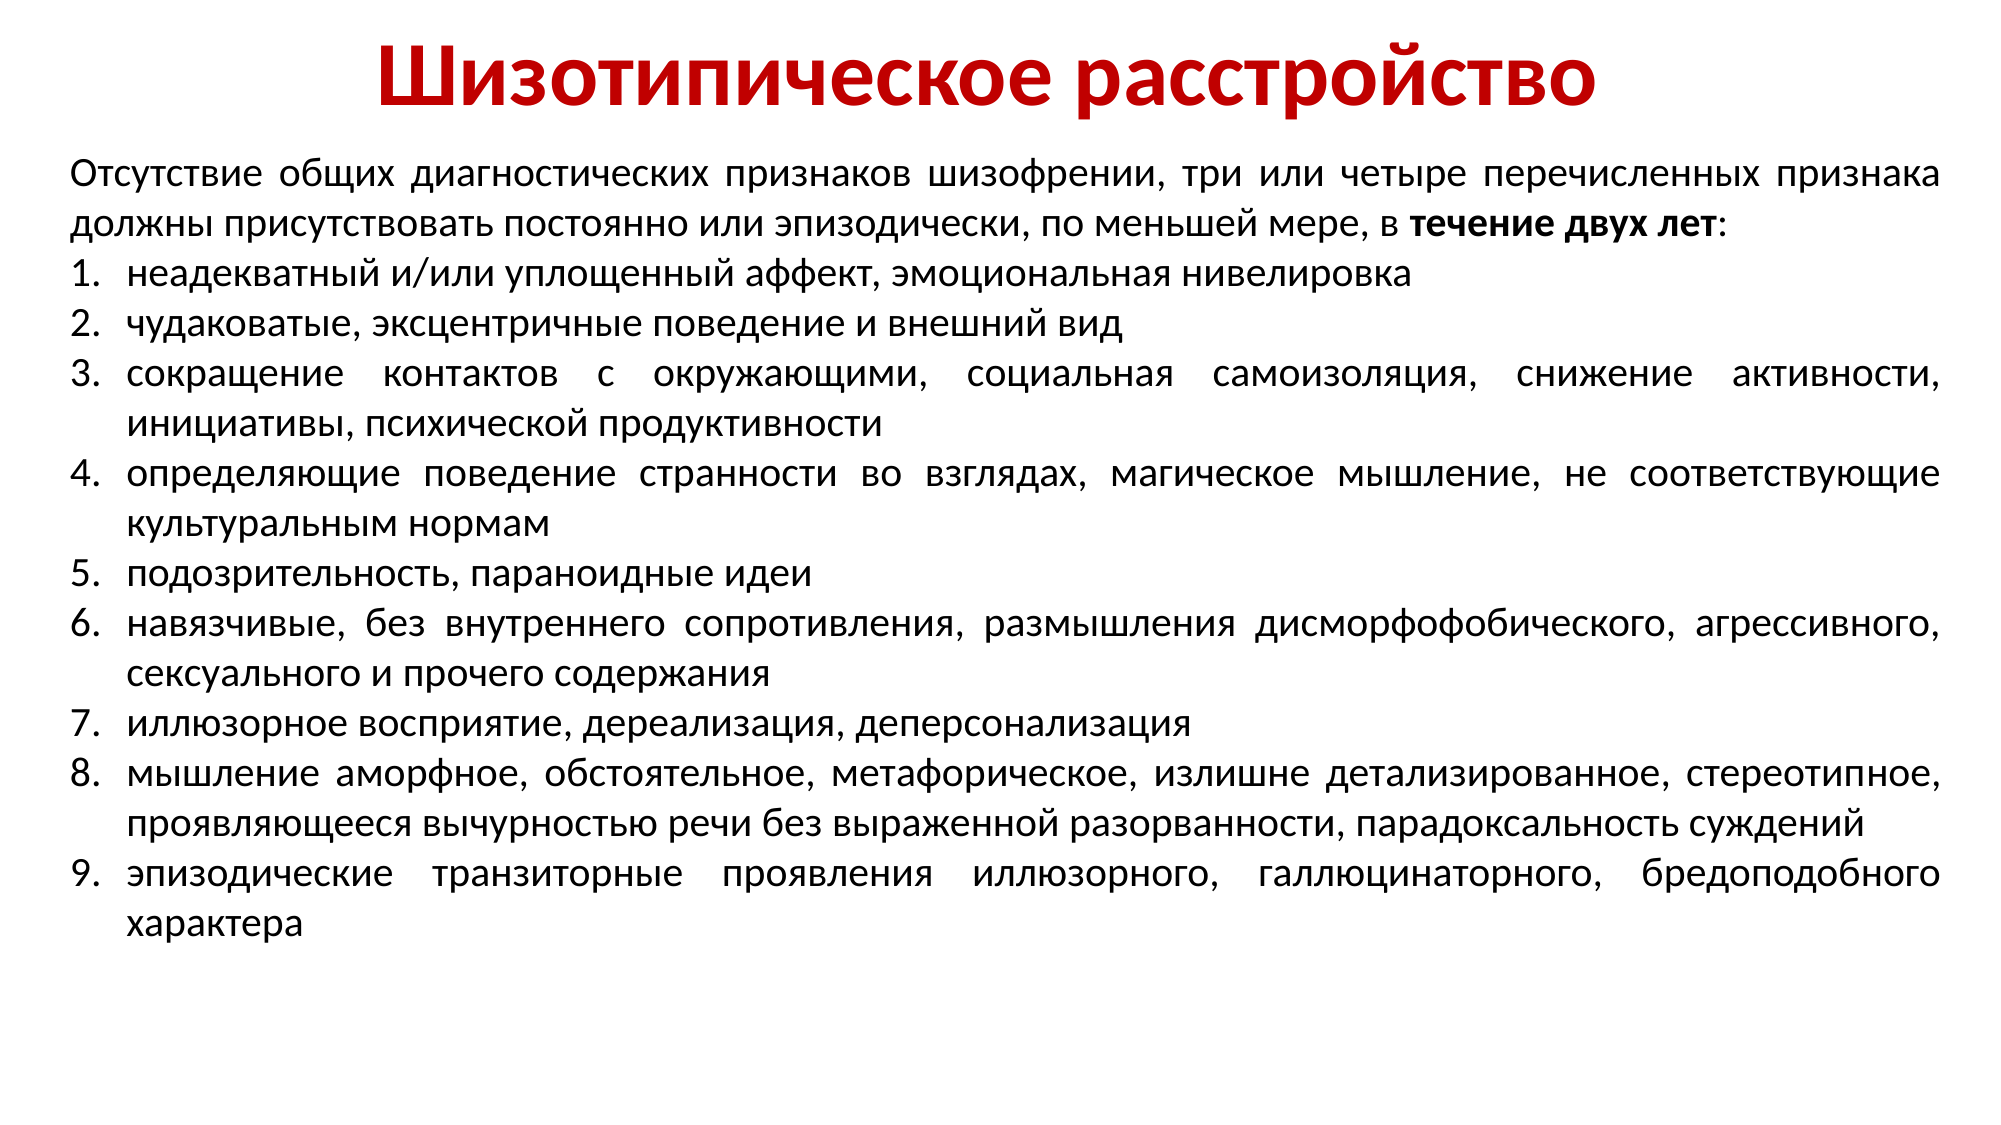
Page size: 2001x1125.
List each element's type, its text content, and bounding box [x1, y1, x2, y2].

list Отсутствие общих диагностических признаков шизофрении, три или четыре перечисленных признака должны присутствовать постоянно или эпизодически, по меньшей мере, в течение двух лет: неадекватный и/или уплощенный аффект, эмоциональная нивелировка чудаковатые, эксцентричные поведение и внешний вид сокращение контактов с окружающими, социальная самоизоляция, снижение активности, инициативы, психической продуктивности определяющие поведение странности во взглядах, магическое мышление, не соответствующие культуральным нормам подозрительность, параноидные идеи навязчивые, без внутреннего сопротивления, размышления дисморфофобического, агрессивного, сексуального и прочего содержания иллюзорное восприятие, дереализация, деперсонализация мышление аморфное, обстоятельное, метафорическое, излишне детализированное, стереотип­ное, проявляющееся вычурностью речи без выраженной разорванности, парадоксальность суждений эпизодические транзиторные проявления иллюзорного, галлюцинаторного, бредоподобного характера [55, 137, 1957, 1125]
title Шизотипическое расстройство [267, 0, 1709, 137]
